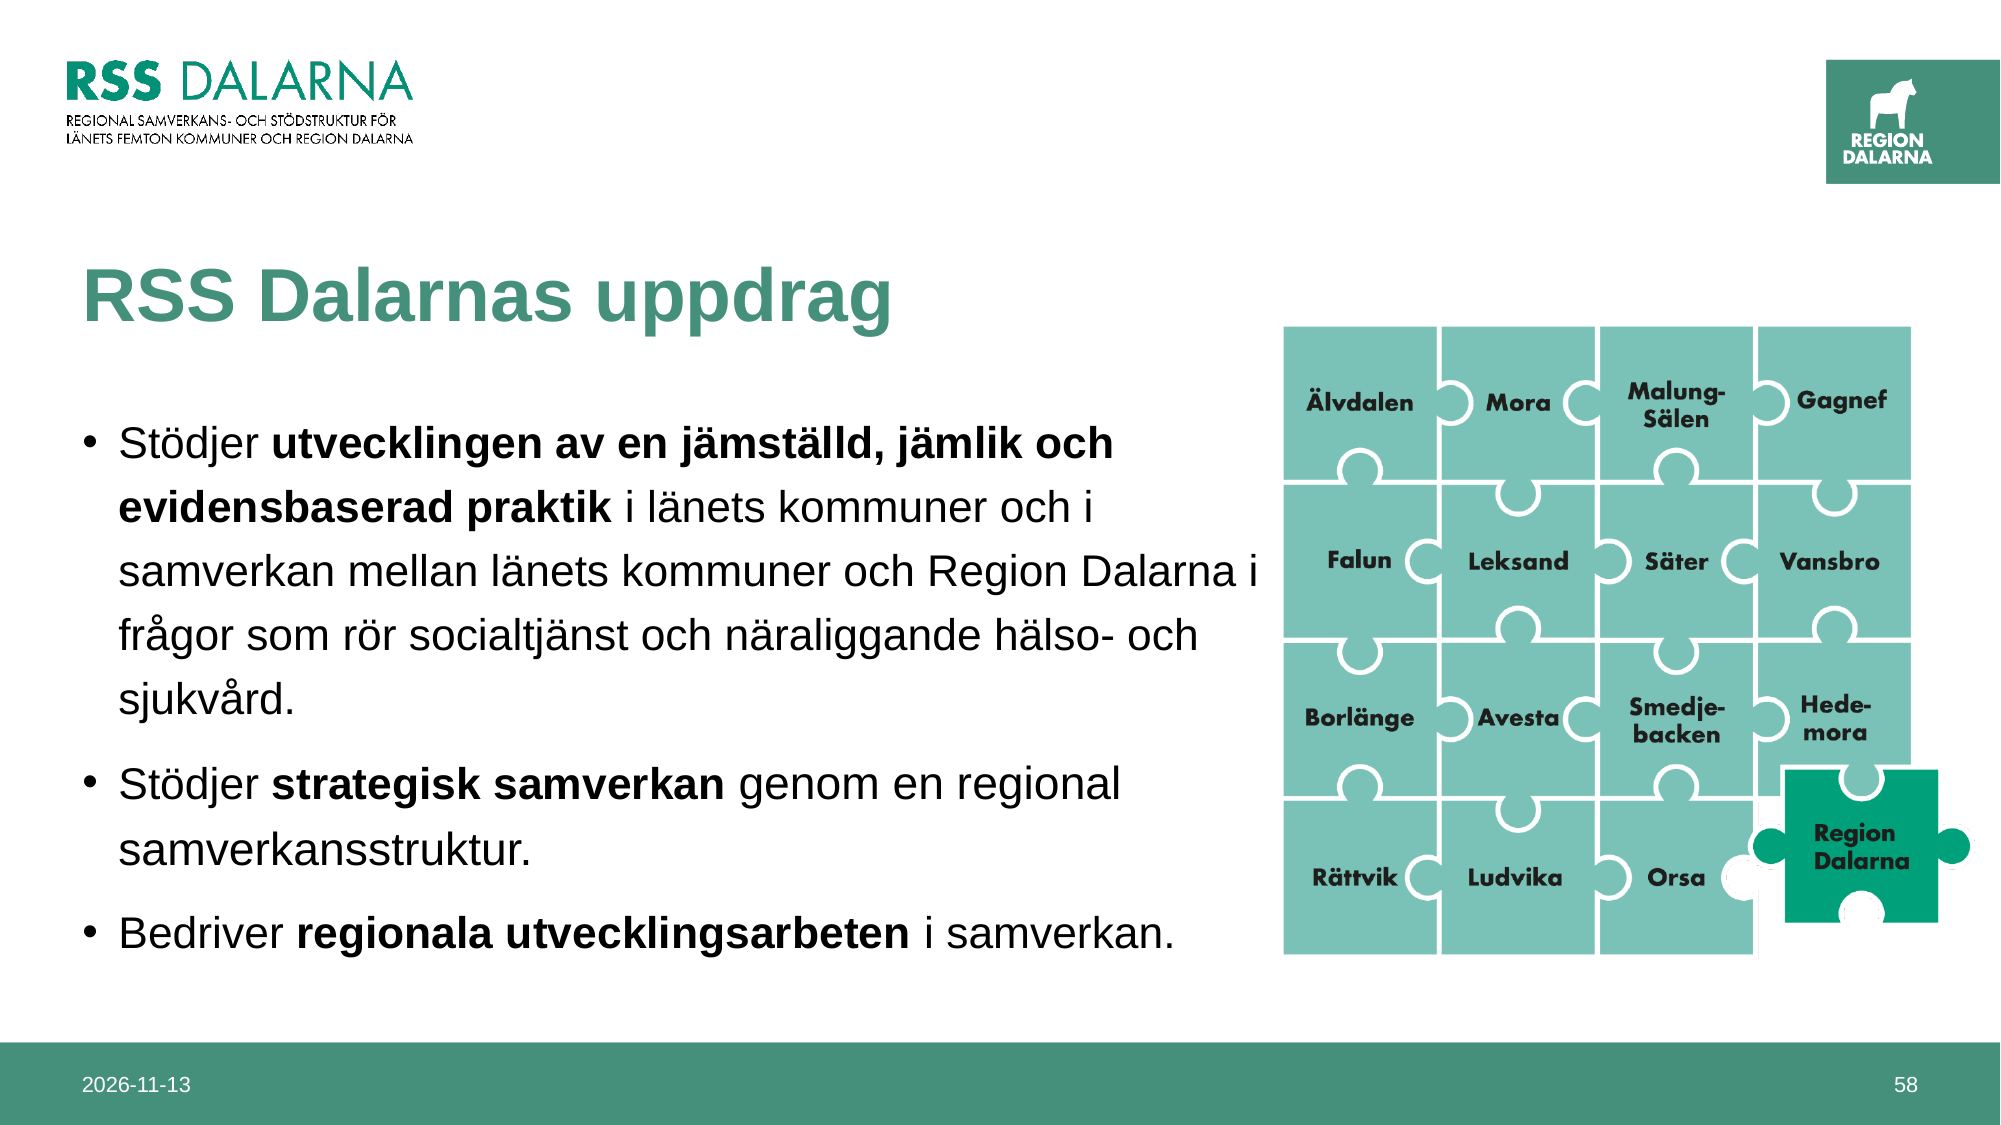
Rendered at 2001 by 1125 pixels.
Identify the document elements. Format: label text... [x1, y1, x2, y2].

slide_number 58 [1412, 1043, 1933, 1125]
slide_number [66, 1042, 588, 1125]
title RSS Dalarnas uppdrag [67, 197, 1777, 396]
picture [67, 59, 413, 144]
text_box [1825, 59, 2000, 185]
list Stödjer utvecklingen av en jämställd, jämlik och evidensbaserad praktik i länets kommuner och i samverkan mellan länets kommuner och Region Dalarna i frågor som rör socialtjänst och näraliggande hälso- och sjukvård. Stödjer strategisk samverkan genom en regional samverkansstruktur. Bedriver regionala utvecklingsarbeten i samverkan. [67, 396, 1039, 970]
picture [1039, 237, 2000, 1043]
picture [1843, 78, 1933, 164]
